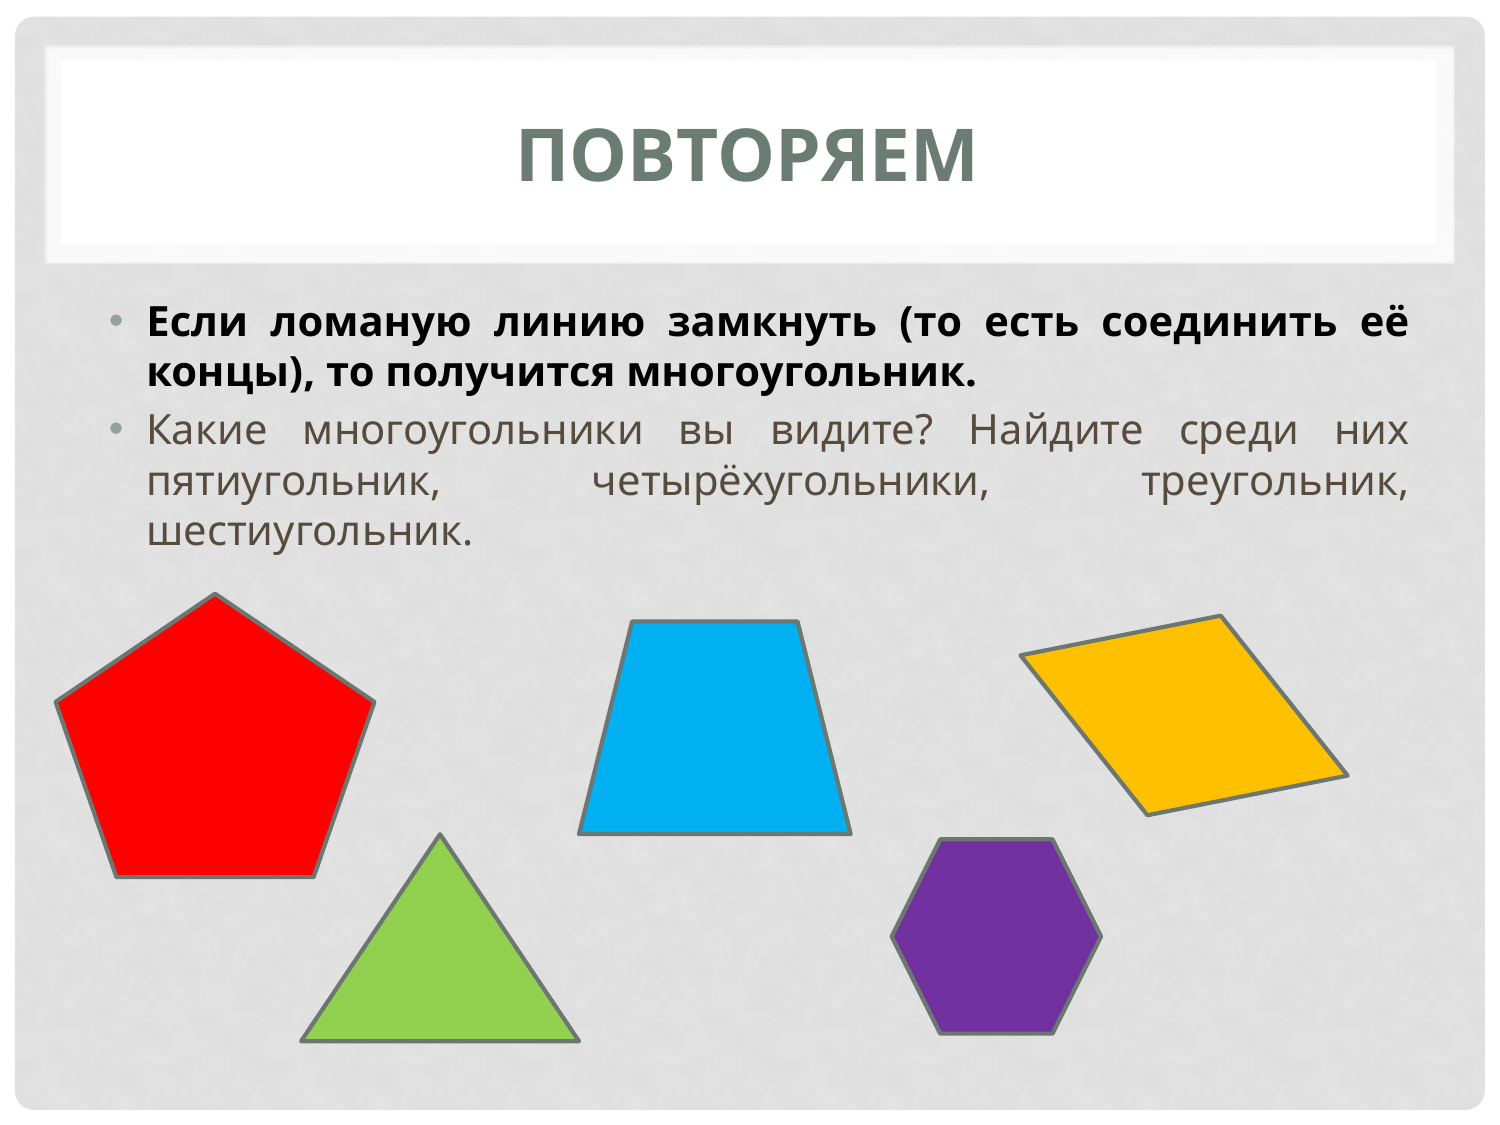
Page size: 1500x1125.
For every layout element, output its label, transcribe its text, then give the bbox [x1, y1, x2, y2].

text_box [299, 832, 581, 1044]
list Если ломаную линию замкнуть (то есть соединить её концы), то получится многоугольник. Какие многоугольники вы видите? Найдите среди них пятиугольник, четырёхугольники, треугольник, шестиугольник. [75, 287, 1425, 1005]
title ПовторЯЕМ [69, 66, 1425, 238]
text_box [53, 591, 377, 880]
text_box [576, 619, 853, 837]
text_box [889, 837, 1103, 1036]
text_box [1018, 613, 1350, 818]
